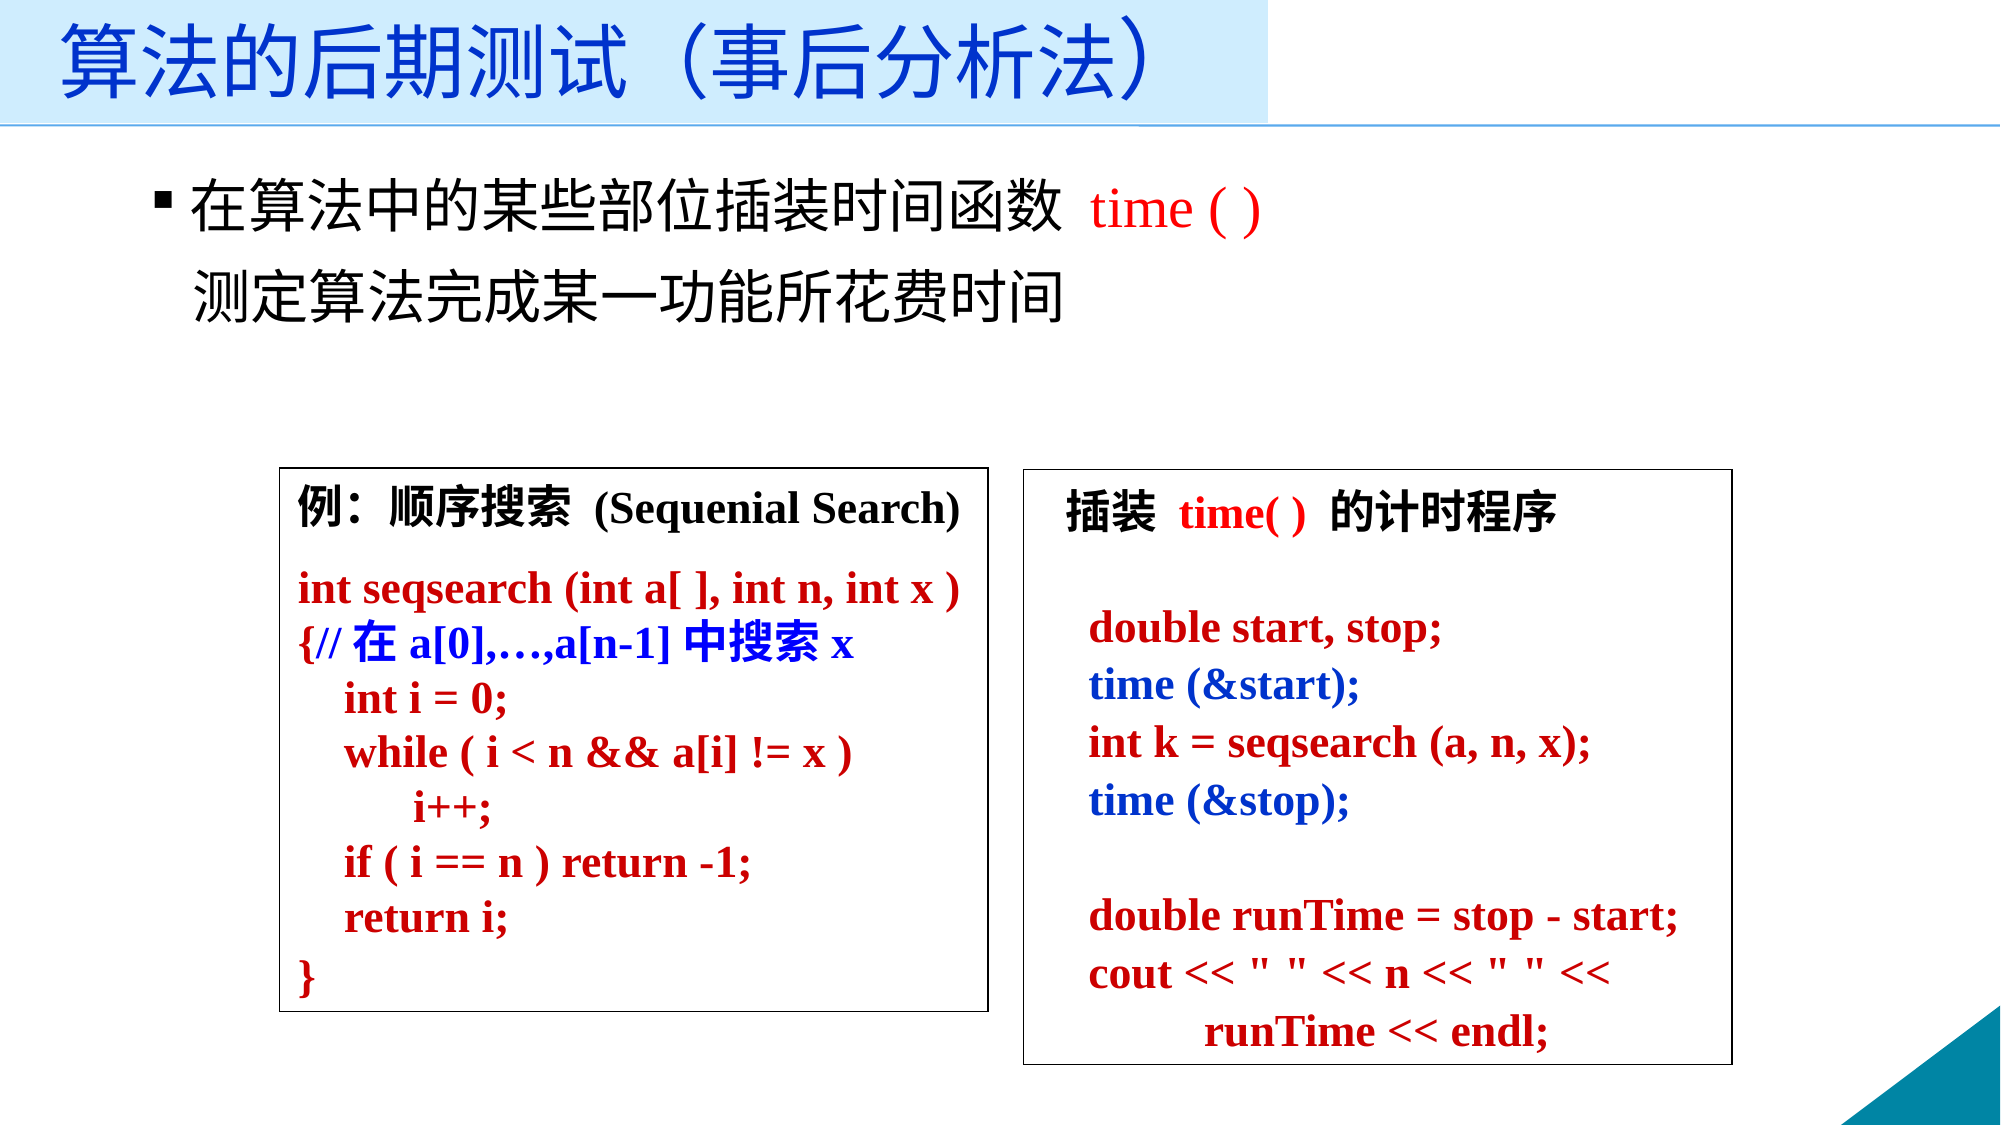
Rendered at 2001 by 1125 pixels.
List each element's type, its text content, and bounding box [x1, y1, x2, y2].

text_box 例：顺序搜索 (Sequenial Search) int seqsearch (int a[ ], int n, int x ) {//在a[0],…,a[n-1]中搜索x int i = 0; while ( i < n && a[i] != x ) i++; if ( i == n ) return -1; return i; } [279, 468, 988, 1012]
title 算法的后期测试（事后分析法） [43, 7, 1769, 121]
list 在算法中的某些部位插装时间函数 time ( ) 测定算法完成某一功能所花费时间 [137, 161, 1863, 1014]
text_box 插装 time( ) 的计时程序 double start, stop; time (&start); int k = seqsearch (a, n, x); time (&stop); double runTime = stop - start; cout << " " << n << " " << runTime << endl; [1023, 469, 1733, 1065]
